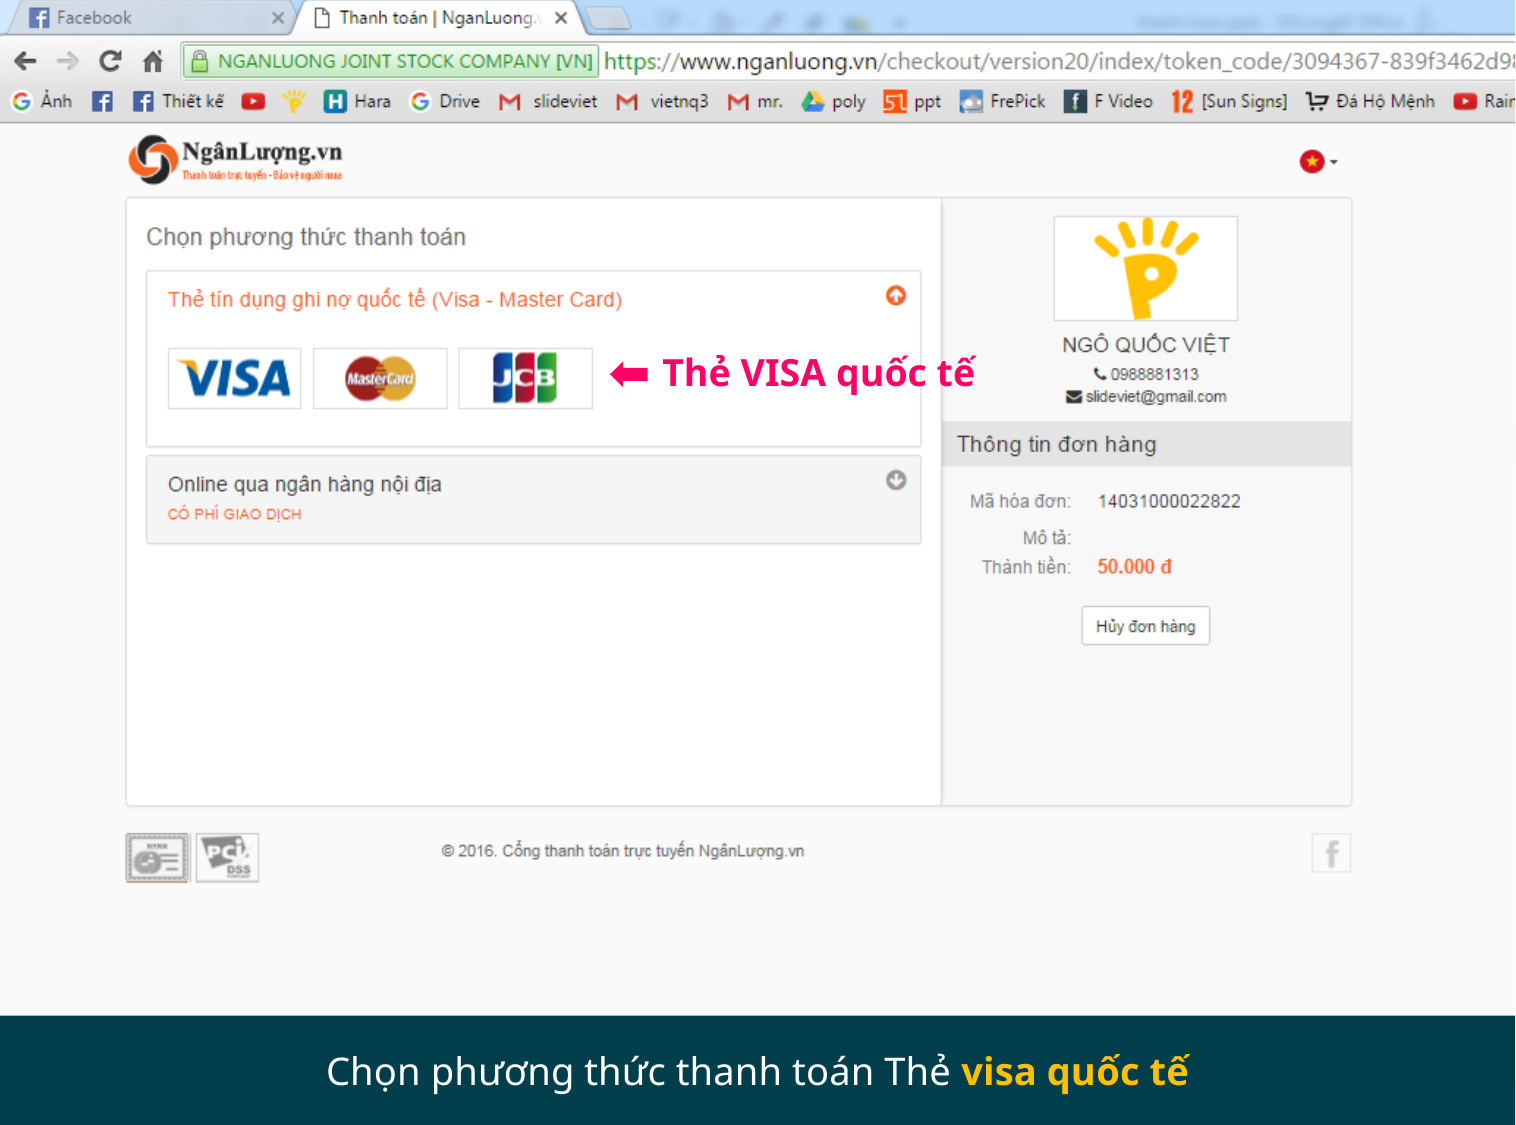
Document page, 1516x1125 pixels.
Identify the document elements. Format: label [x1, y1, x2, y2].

text_box [0, 0, 1516, 1125]
text_box [610, 341, 987, 403]
